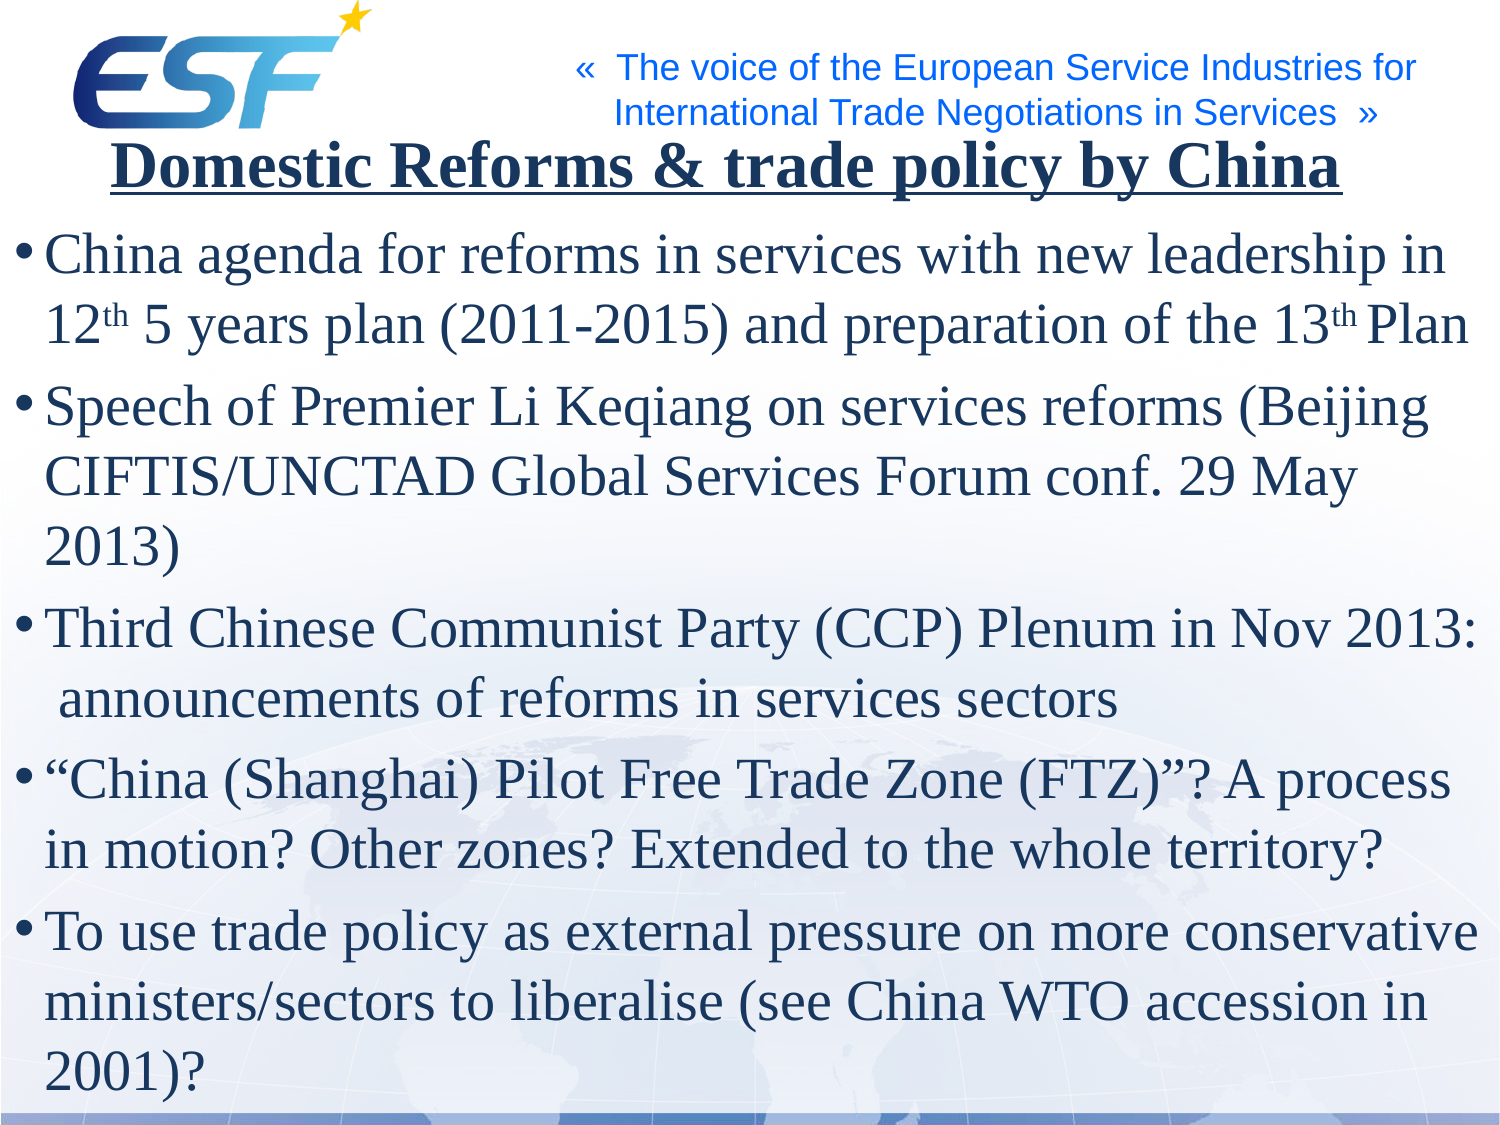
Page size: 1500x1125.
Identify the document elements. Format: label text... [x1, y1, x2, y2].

picture [988, 107, 998, 113]
picture [1302, 107, 1313, 113]
picture [909, 107, 920, 113]
picture [1223, 107, 1234, 113]
picture [1088, 107, 1099, 113]
picture [1009, 107, 1020, 113]
picture [1109, 107, 1118, 113]
picture [660, 107, 671, 113]
picture [629, 107, 638, 113]
picture [0, 0, 1500, 208]
picture [0, 1114, 1500, 1125]
picture [775, 107, 784, 113]
title Domestic Reforms & trade policy by China [29, 113, 1424, 208]
picture [967, 107, 978, 113]
picture [941, 104, 947, 113]
picture [888, 107, 898, 113]
picture [1245, 106, 1254, 113]
picture [753, 107, 764, 113]
picture [694, 107, 703, 113]
list China agenda for reforms in services with new leadership in 12th 5 years plan (2011-2015) and preparation of the 13th Plan Speech of Premier Li Keqiang on services reforms (Beijing CIFTIS/UNCTAD Global Services Forum conf. 29 May 2013) Third Chinese Communist Party (CCP) Plenum in Nov 2013: announcements of reforms in services sectors “China (Shanghai) Pilot Free Trade Zone (FTZ)”? A process in motion? Other zones? Extended to the whole territory? To use trade policy as external pressure on more conservative ministers/sectors to liberalise (see China WTO accession in 2001)? [0, 208, 1500, 1114]
picture [1168, 107, 1177, 113]
